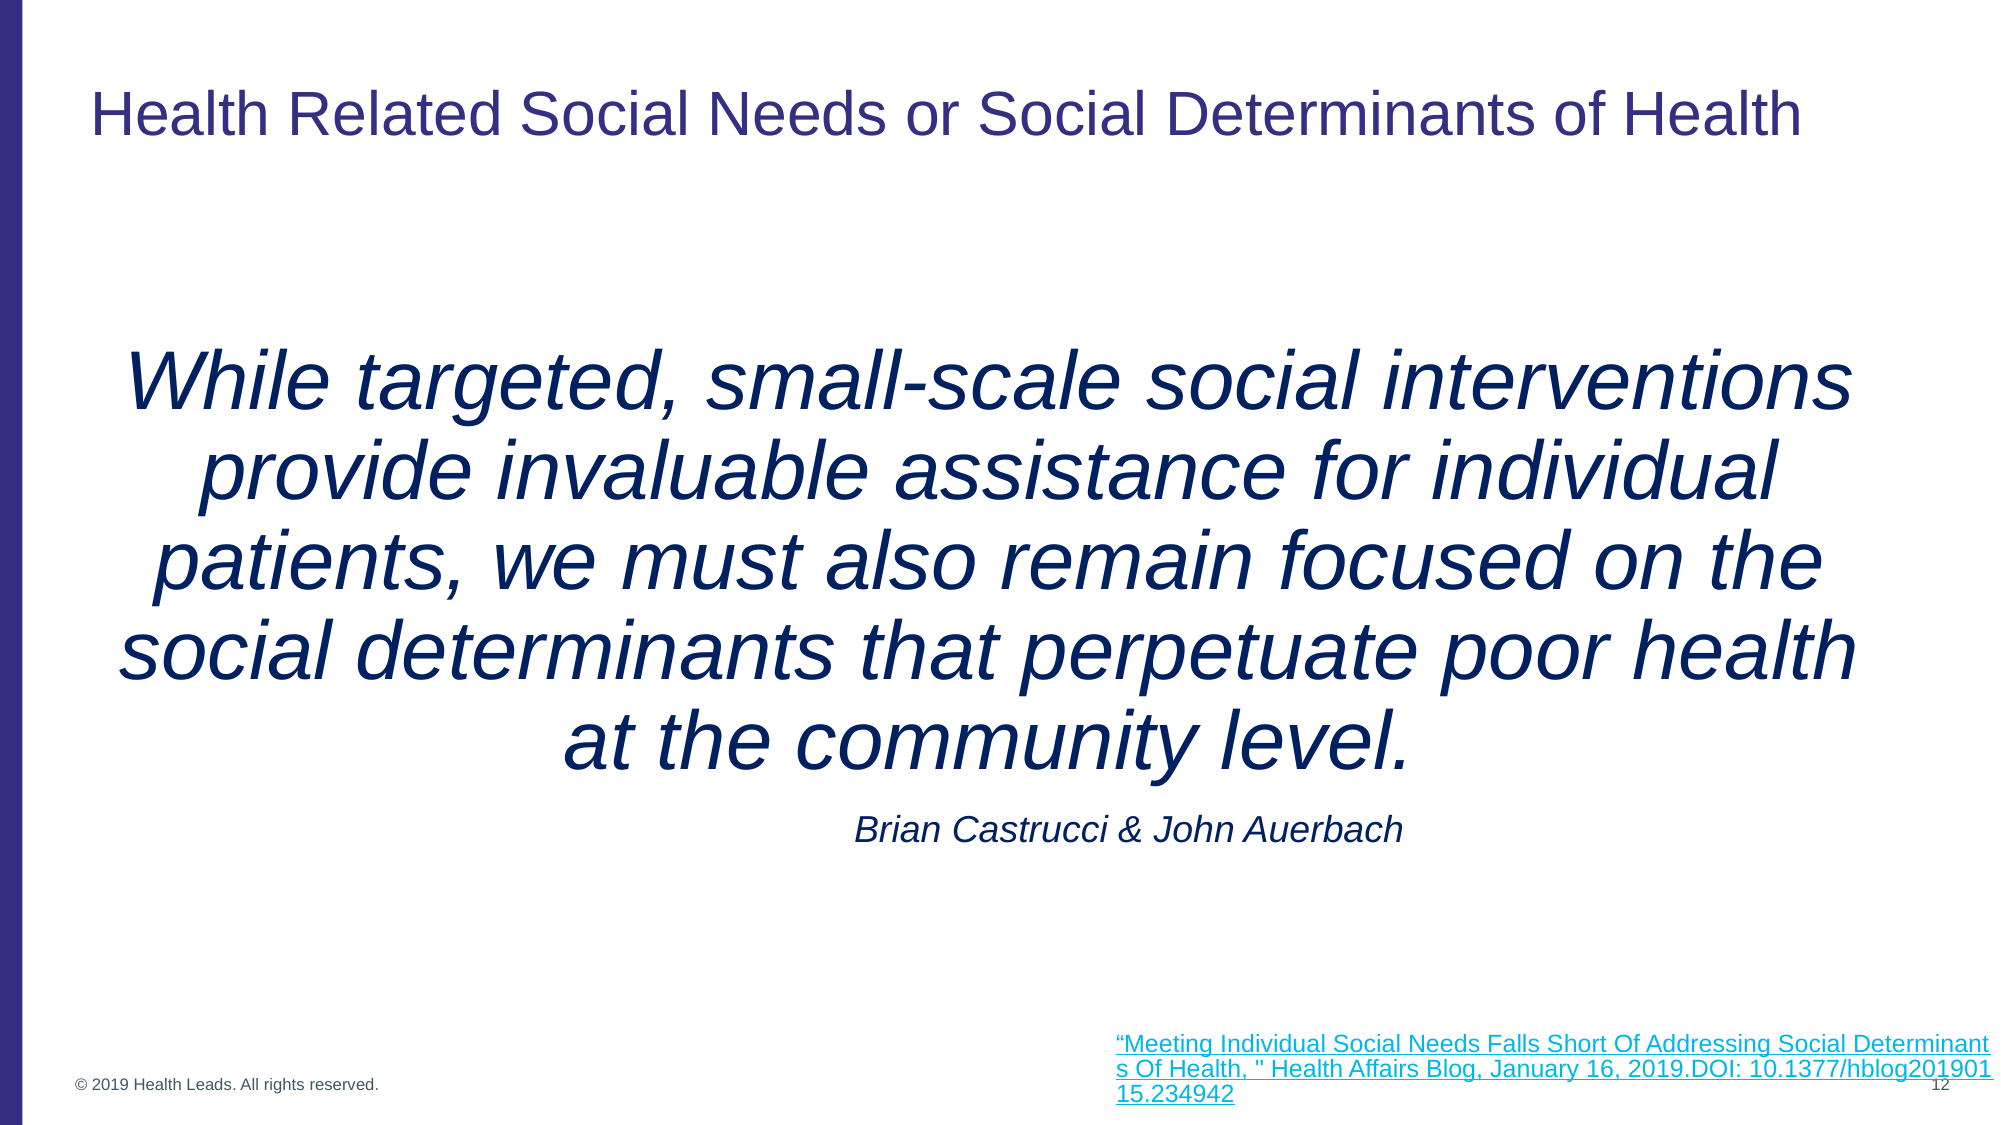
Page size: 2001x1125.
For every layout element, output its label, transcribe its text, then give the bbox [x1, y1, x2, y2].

footer © 2019 Health Leads. All rights reserved. [60, 1065, 735, 1103]
slide_number 12 [1875, 1065, 1965, 1103]
title Health Related Social Needs or Social Determinants of Health [90, 70, 2000, 161]
text_box “Meeting Individual Social Needs Falls Short Of Addressing Social Determinants Of Health, " Health Affairs Blog, January 16, 2019.DOI: 10.1377/hblog20190115.234942 [1101, 1020, 2000, 1065]
text_box Brian Castrucci & John Auerbach [839, 797, 1840, 858]
list While targeted, small-scale social interventions provide invaluable assistance for individual patients, we must also remain focused on the social determinants that perpetuate poor health at the community level. [90, 337, 1890, 1103]
